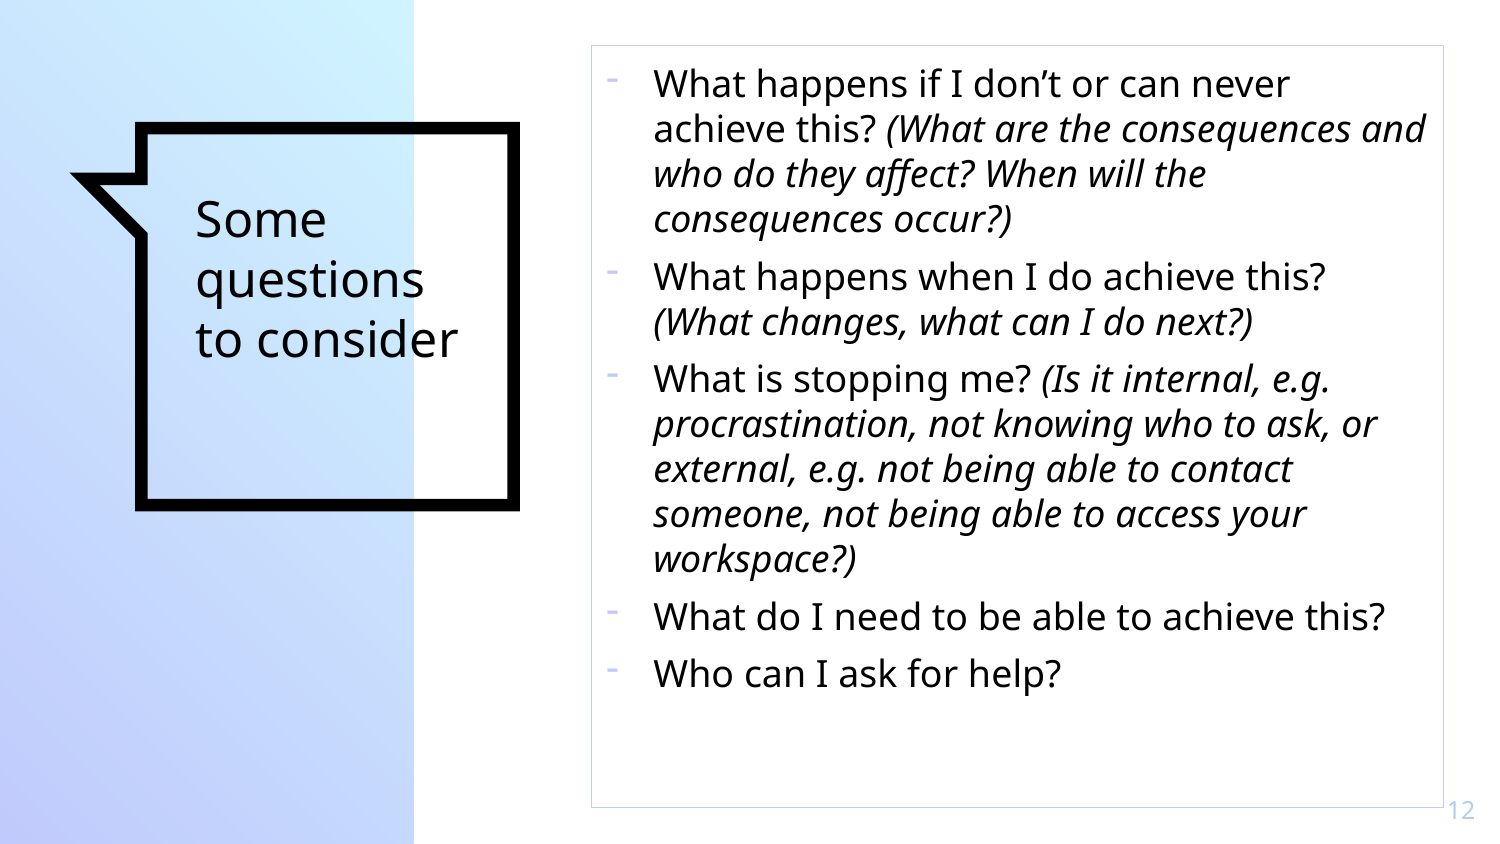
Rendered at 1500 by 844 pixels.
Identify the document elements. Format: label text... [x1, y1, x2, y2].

title Some questions to consider [180, 171, 482, 485]
list What happens if I don’t or can never achieve this? (What are the consequences and who do they affect? When will the consequences occur?) What happens when I do achieve this? (What changes, what can I do next?) What is stopping me? (Is it internal, e.g. procrastination, not knowing who to ask, or external, e.g. not being able to contact someone, not being able to access your workspace?) What do I need to be able to achieve this? Who can I ask for help? [591, 45, 1444, 808]
slide_number 12 [1400, 779, 1491, 844]
